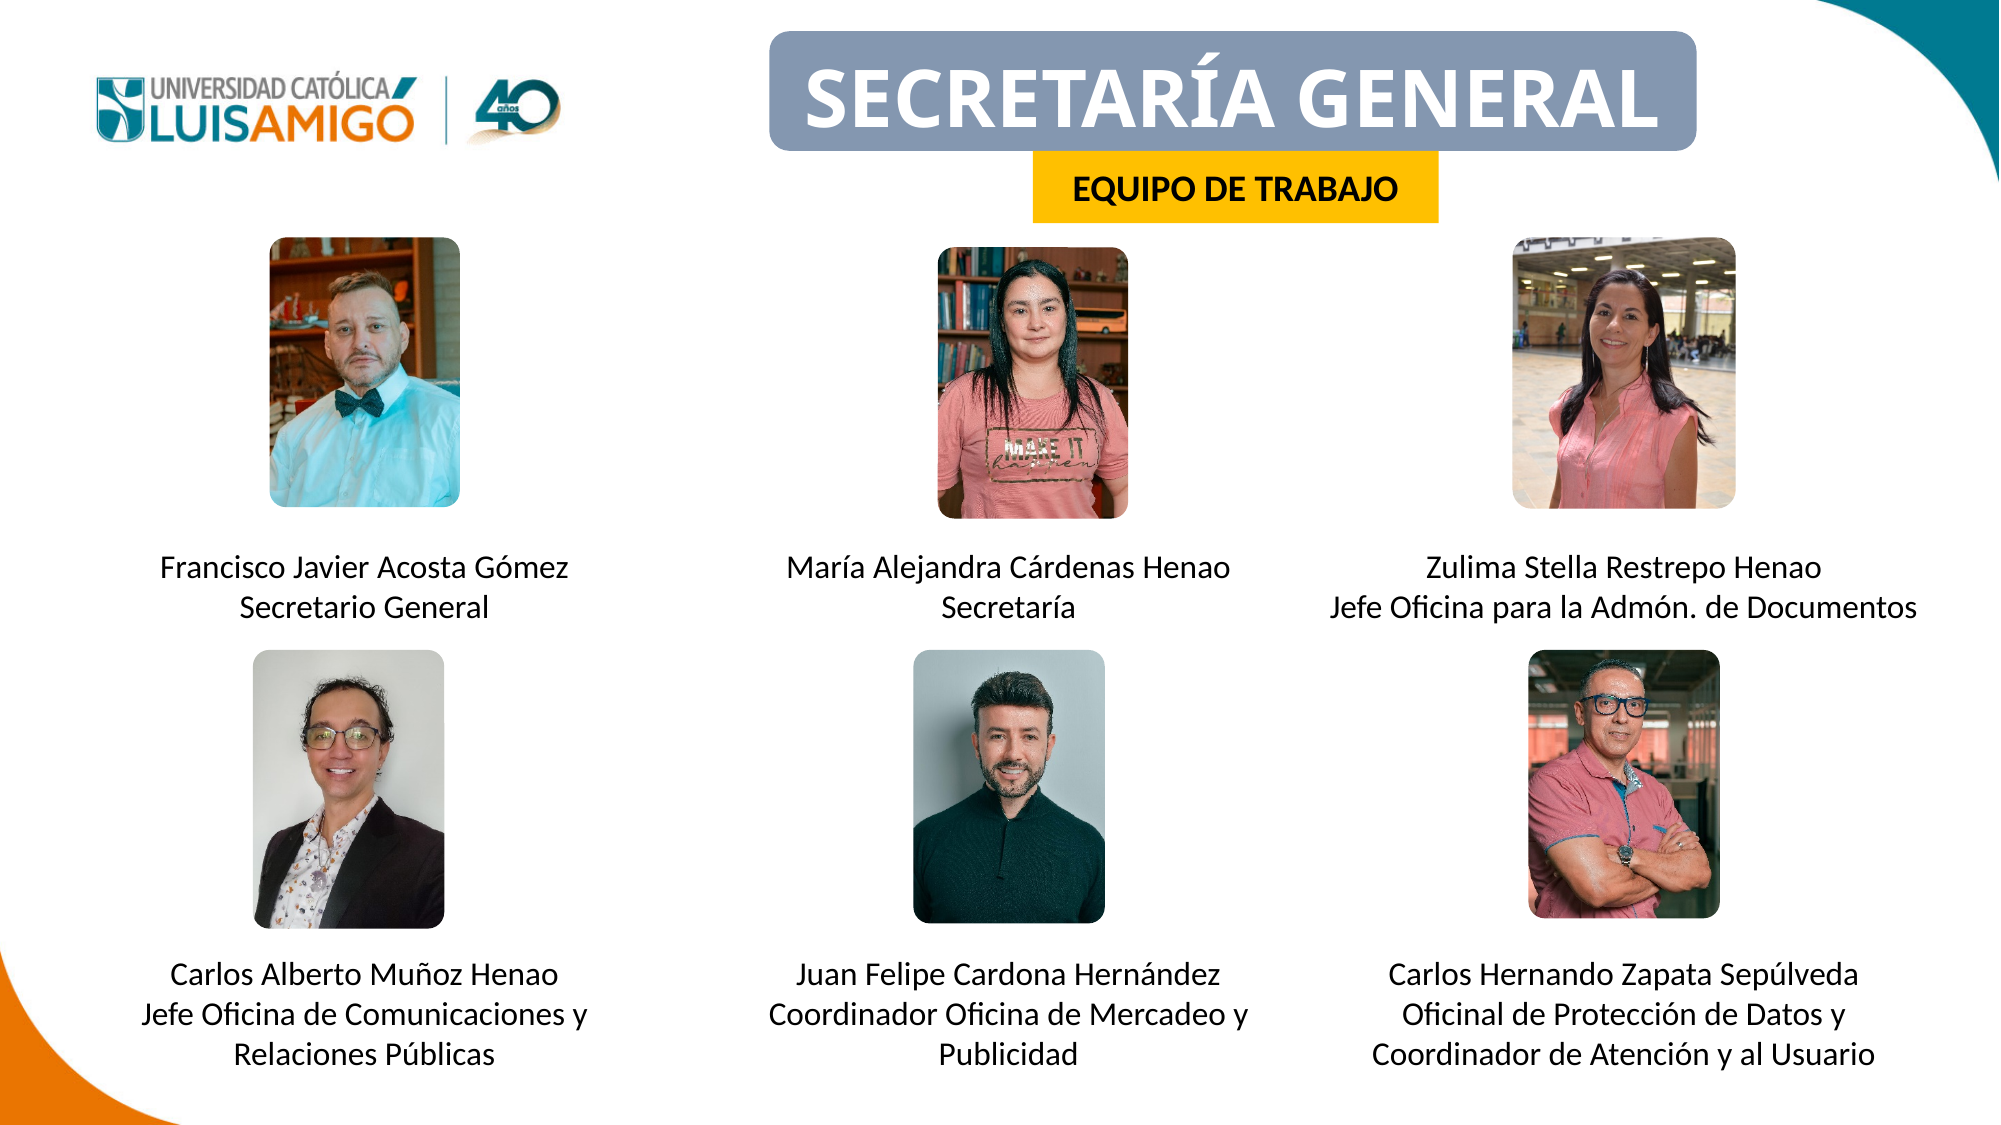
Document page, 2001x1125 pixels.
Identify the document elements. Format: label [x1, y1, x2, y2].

picture [913, 649, 1105, 924]
picture [252, 649, 445, 929]
list [0, 0, 1999, 1125]
picture [269, 237, 460, 508]
picture [1528, 649, 1720, 919]
picture [1512, 237, 1736, 509]
picture [937, 247, 1129, 519]
